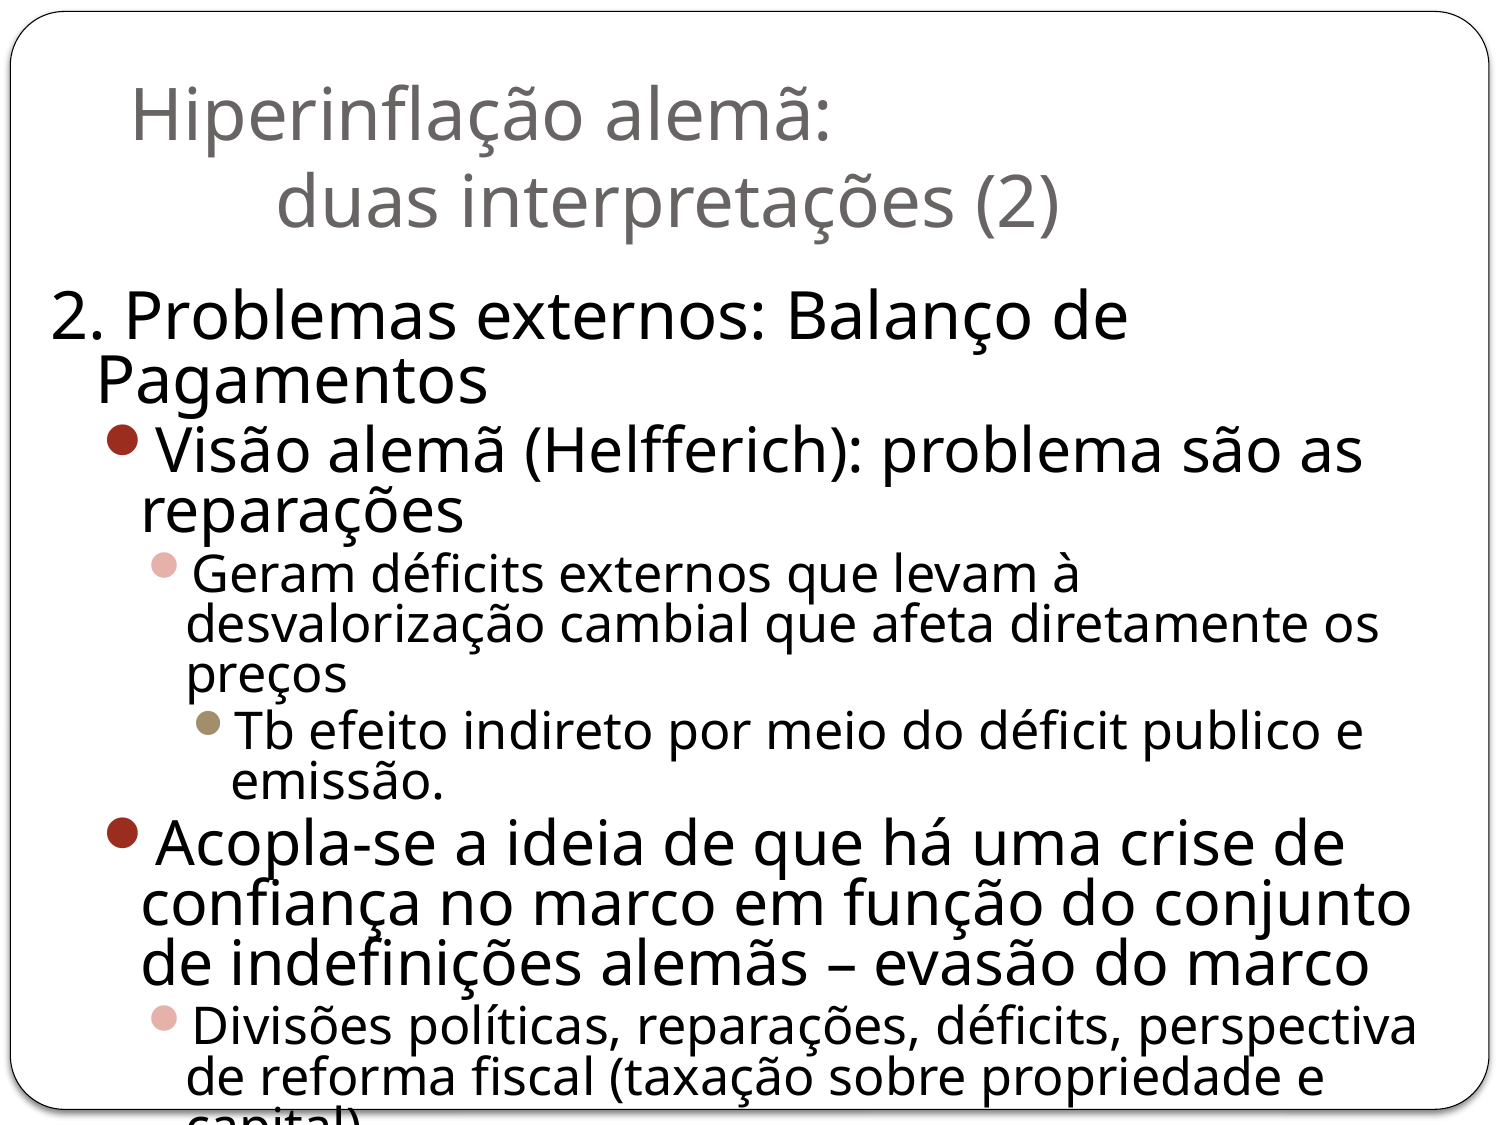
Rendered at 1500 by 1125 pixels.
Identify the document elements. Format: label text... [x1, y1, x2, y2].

list 2. Problemas externos: Balanço de Pagamentos Visão alemã (Helfferich): problema são as reparações Geram déficits externos que levam à desvalorização cambial que afeta diretamente os preços Tb efeito indireto por meio do déficit publico e emissão. Acopla-se a ideia de que há uma crise de confiança no marco em função do conjunto de indefinições alemãs – evasão do marco Divisões políticas, reparações, déficits, perspectiva de reforma fiscal (taxação sobre propriedade e capital) 22/23 – crise de expectativa: fuga da moeda alemã [35, 281, 1454, 1094]
title Hiperinflação alemã: duas interpretações (2) [114, 58, 1465, 257]
